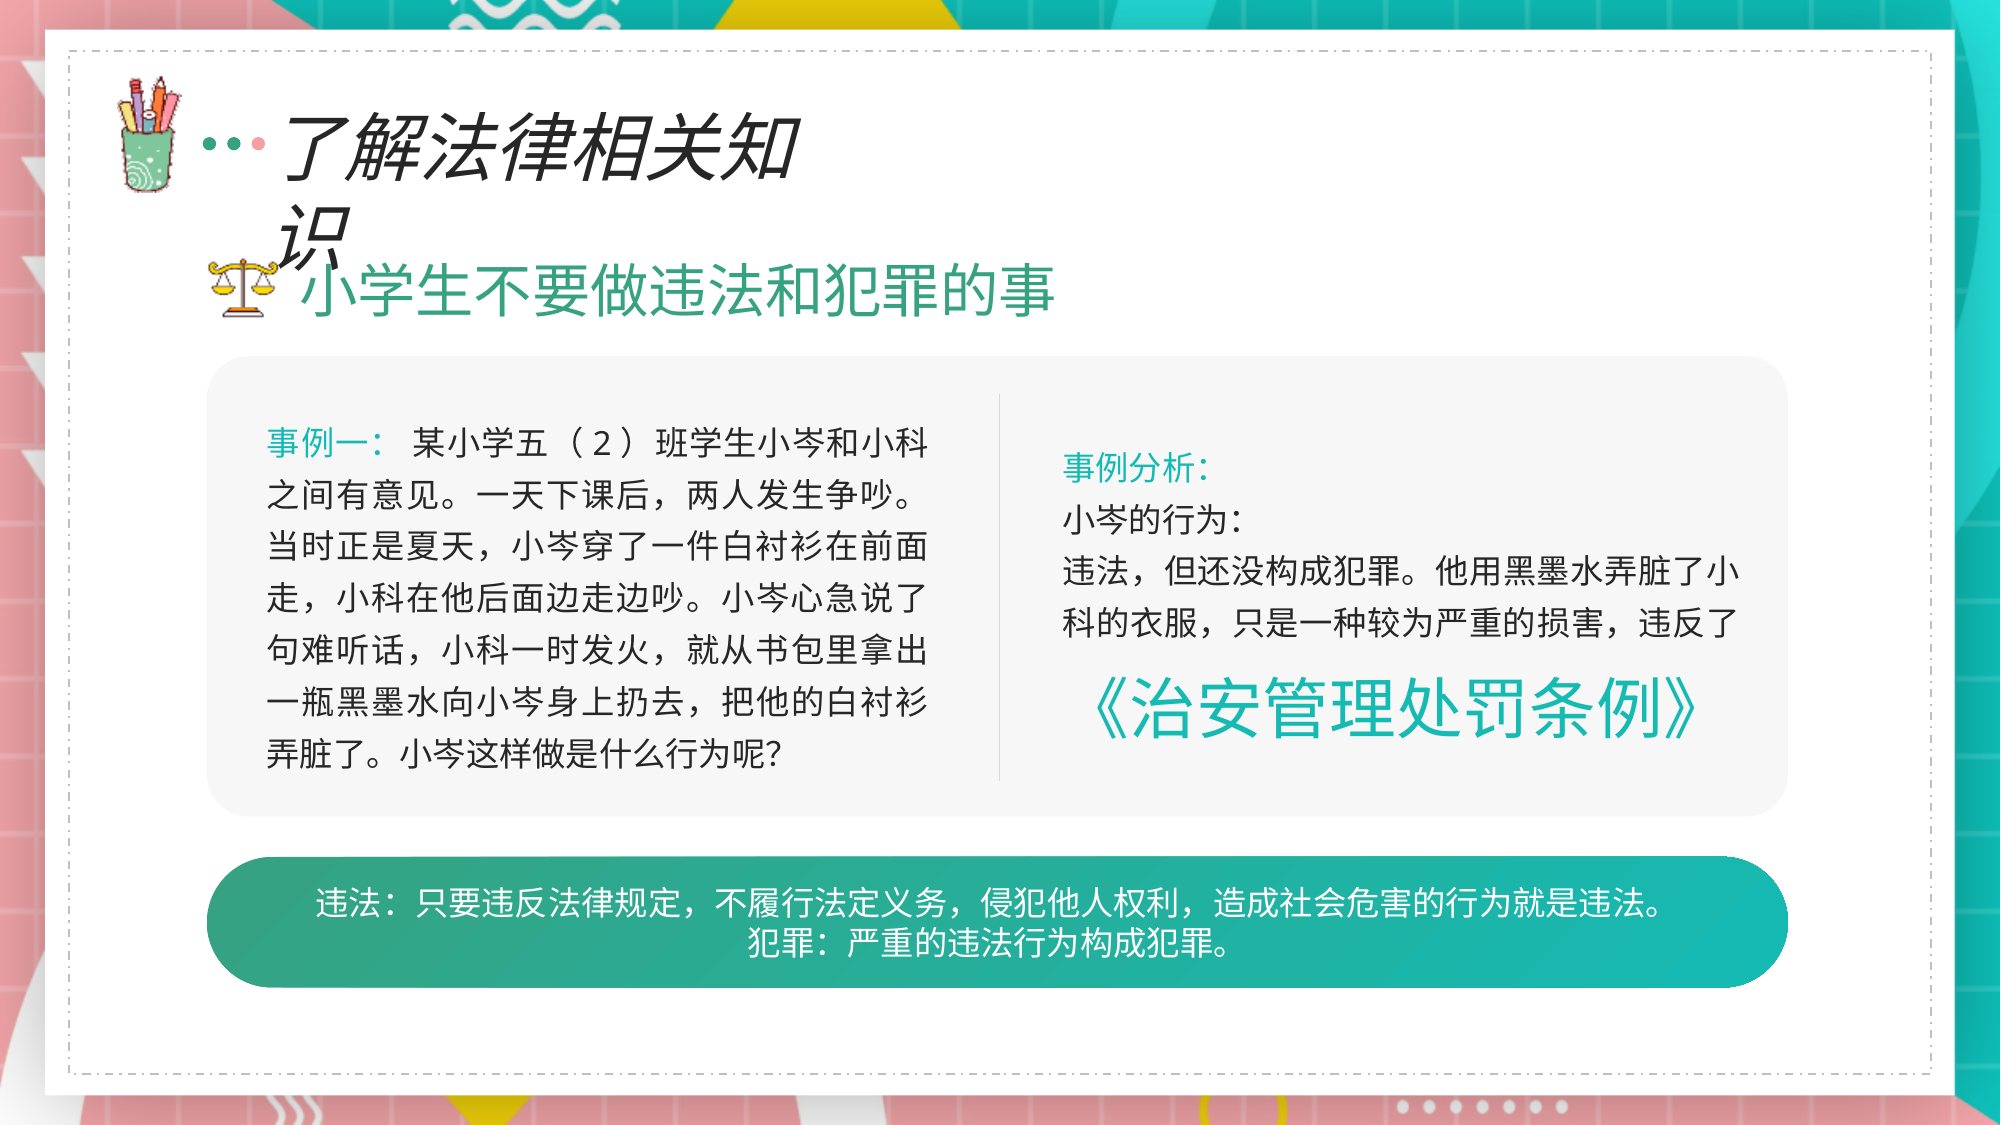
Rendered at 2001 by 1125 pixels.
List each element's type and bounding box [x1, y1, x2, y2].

text_box [117, 75, 855, 193]
picture [0, 0, 2000, 1125]
text_box [201, 243, 1265, 330]
text_box [206, 356, 1788, 817]
